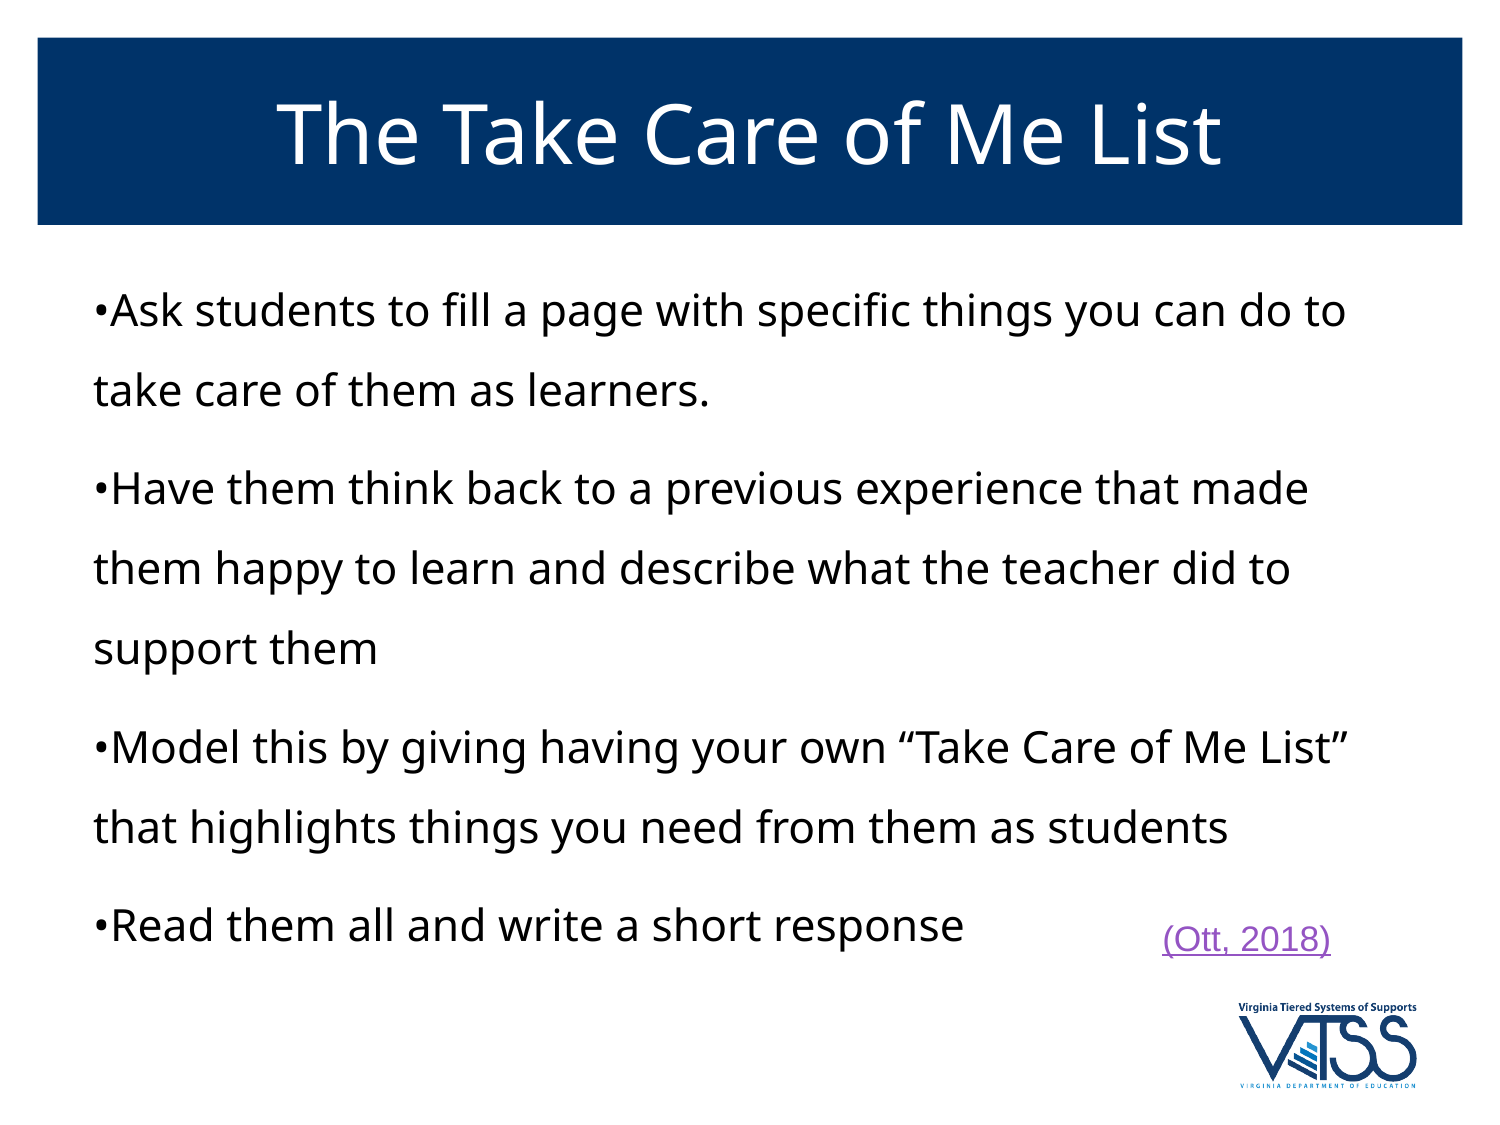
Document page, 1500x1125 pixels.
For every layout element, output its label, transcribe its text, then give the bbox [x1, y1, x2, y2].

picture [1237, 989, 1418, 1095]
list •Ask students to fill a page with specific things you can do to take care of them as learners. •Have them think back to a previous experience that made them happy to learn and describe what the teacher did to support them •Model this by giving having your own “Take Care of Me List” that highlights things you need from them as students •Read them all and write a short response [74, 247, 1425, 967]
title The Take Care of Me List [37, 37, 1463, 225]
text_box (Ott, 2018) [1147, 901, 1435, 974]
